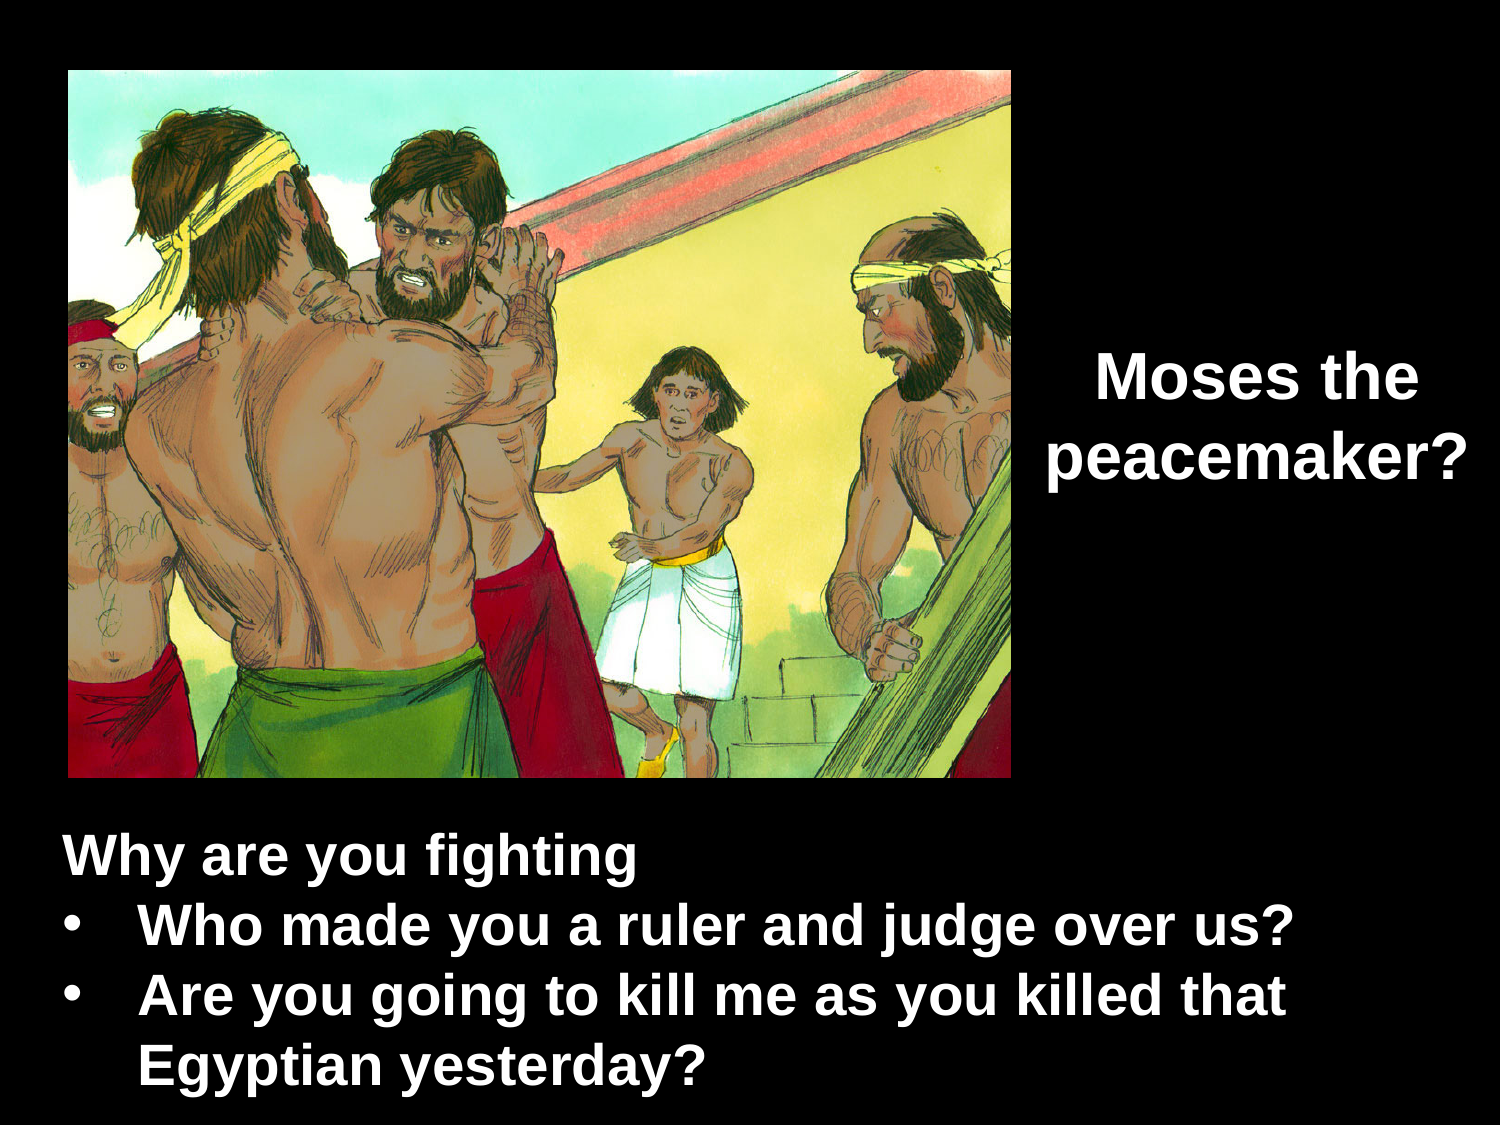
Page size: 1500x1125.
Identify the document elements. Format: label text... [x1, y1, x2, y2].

text_box Moses the peacemaker? [1015, 325, 1500, 537]
picture [68, 70, 1011, 778]
text_box Why are you fighting Who made you a ruler and judge over us? Are you going to kill me as you killed that Egyptian yesterday? [48, 809, 1452, 1097]
